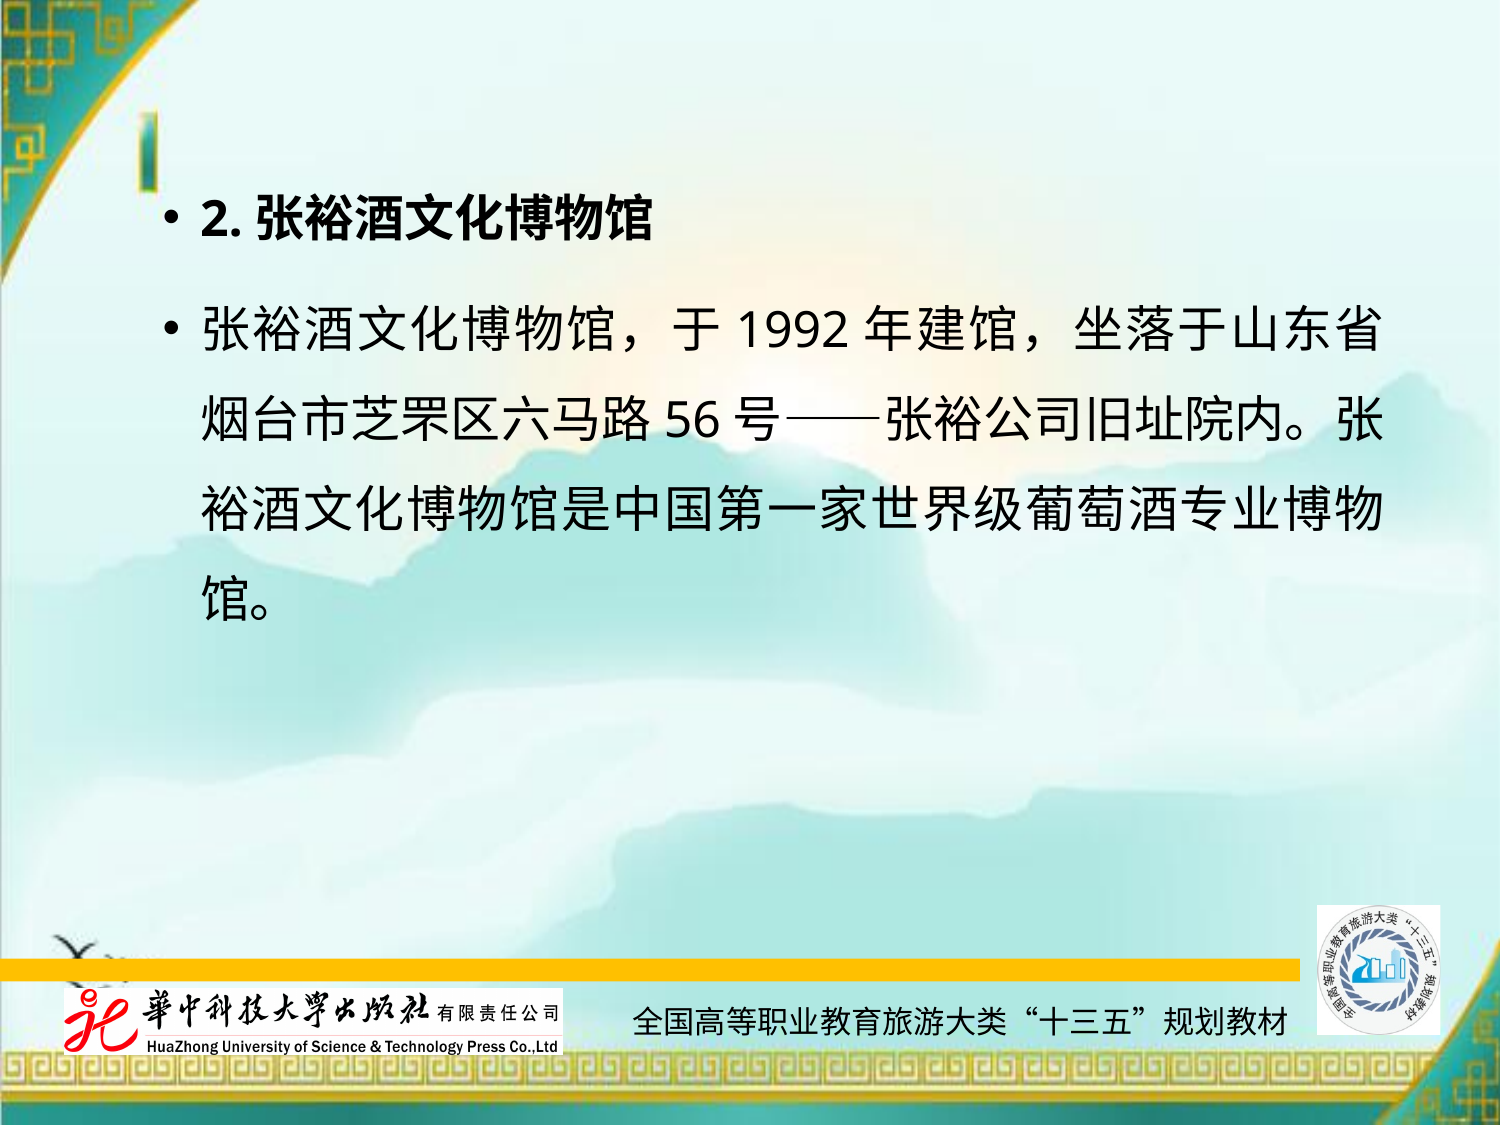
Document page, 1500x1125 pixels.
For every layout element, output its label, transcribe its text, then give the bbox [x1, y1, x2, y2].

picture [0, 0, 1500, 1125]
list 2.张裕酒文化博物馆 张裕酒文化博物馆，于1992年建馆，坐落于山东省烟台市芝罘区六马路56号——张裕公司旧址院内。张裕酒文化博物馆是中国第一家世界级葡萄酒专业博物馆。 [147, 160, 1400, 882]
